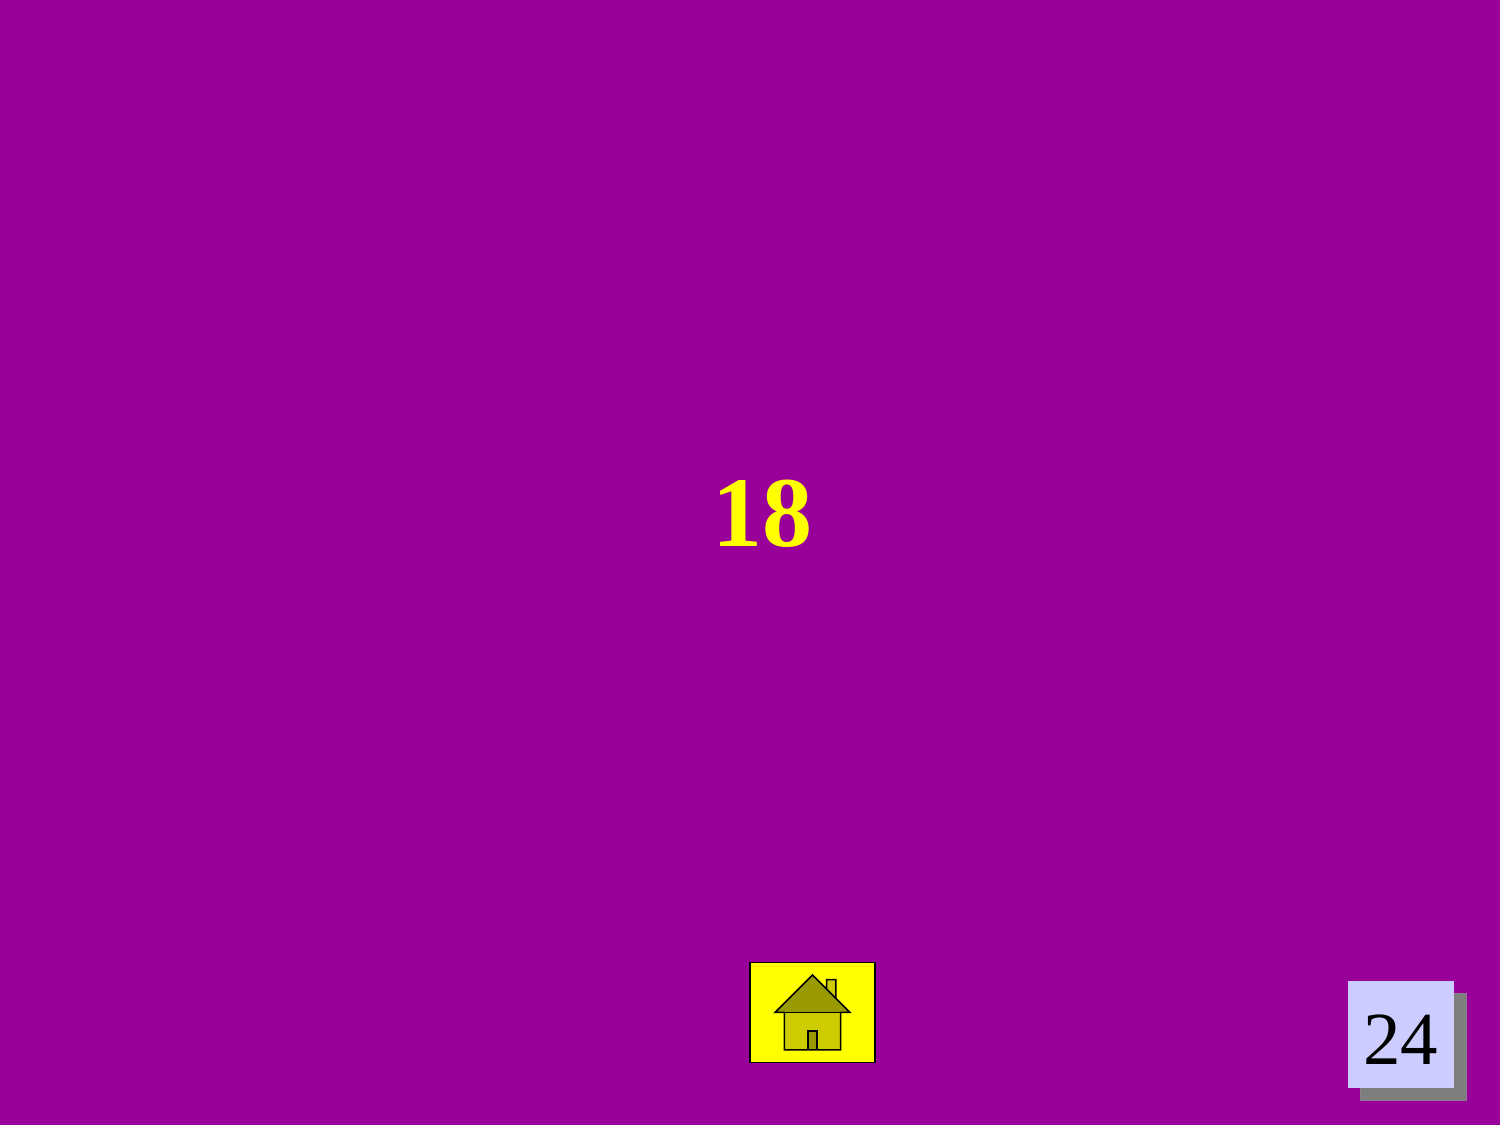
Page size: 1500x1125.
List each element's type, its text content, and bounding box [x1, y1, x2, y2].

text_box 24 [1348, 982, 1454, 1087]
text_box [750, 1013, 876, 1063]
title 18 [112, 0, 1413, 1013]
